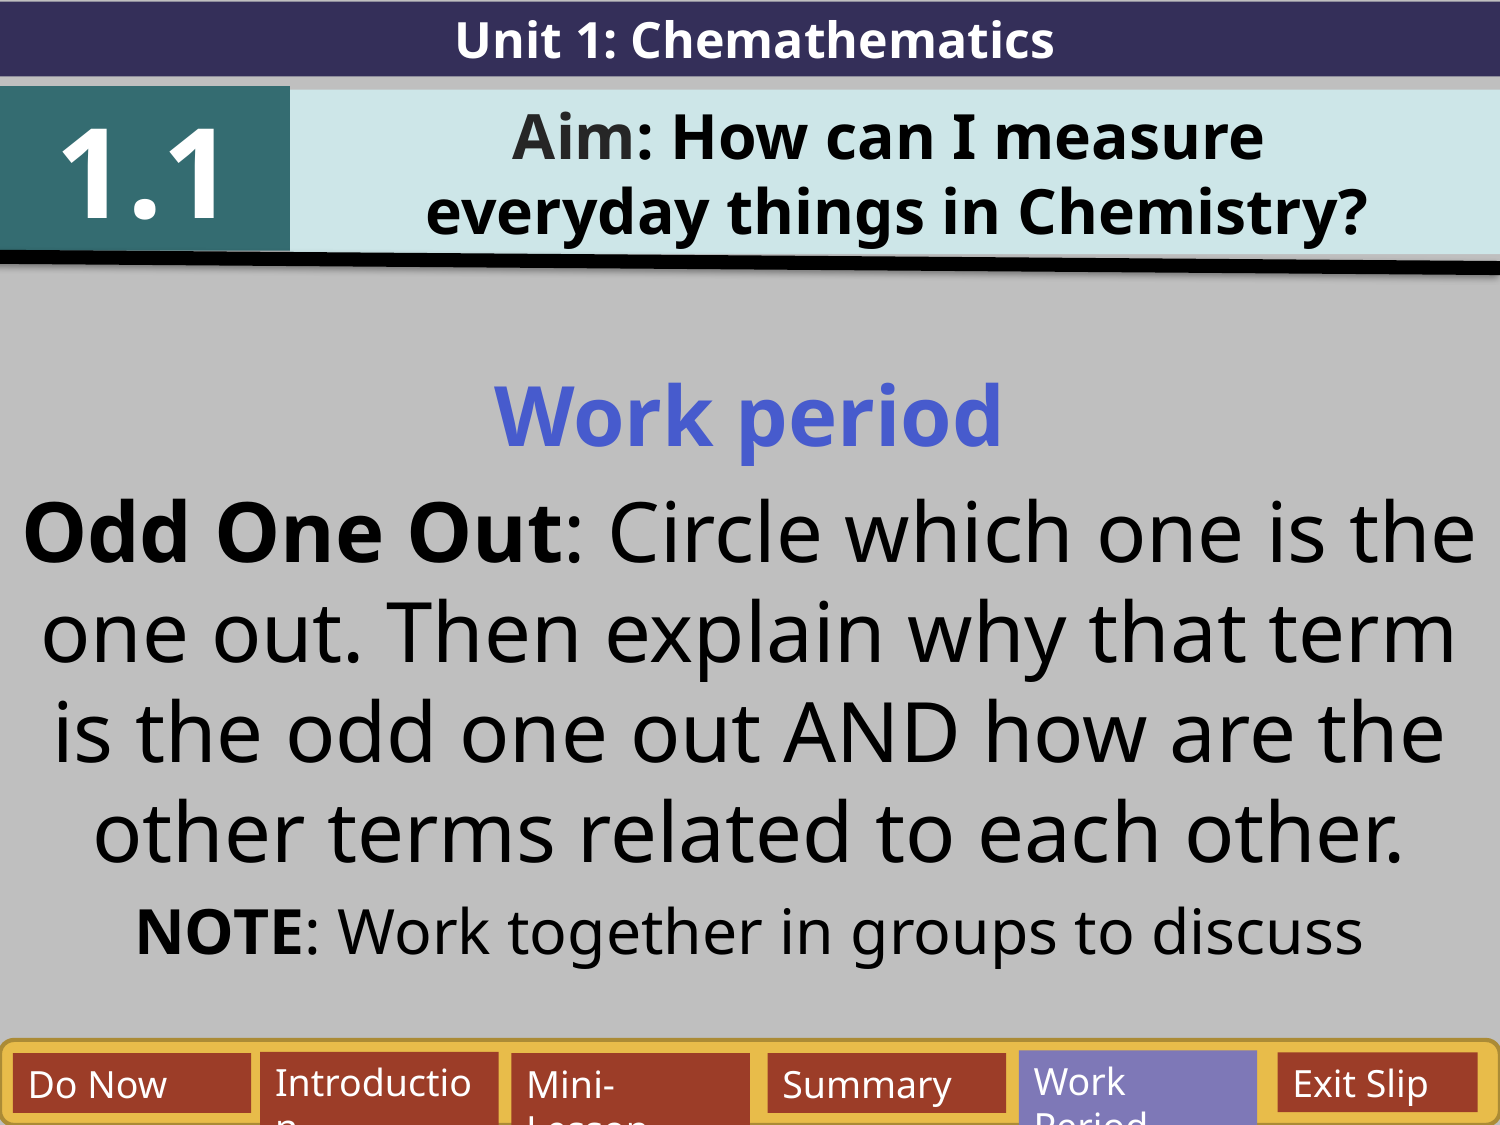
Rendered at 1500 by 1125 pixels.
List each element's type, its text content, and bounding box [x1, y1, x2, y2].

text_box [0, 256, 1500, 269]
text_box Unit 1: Chemathematics [0, 1, 1500, 77]
text_box 1.1 [0, 86, 290, 250]
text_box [0, 1039, 1500, 1125]
subtitle Work period Odd One Out: Circle which one is the one out. Then explain why that term is the odd one out AND how are the other terms related to each other. NOTE: Work together in groups to discuss [0, 305, 1500, 1039]
text_box Aim: How can I measure everyday things in Chemistry? [290, 89, 1500, 255]
